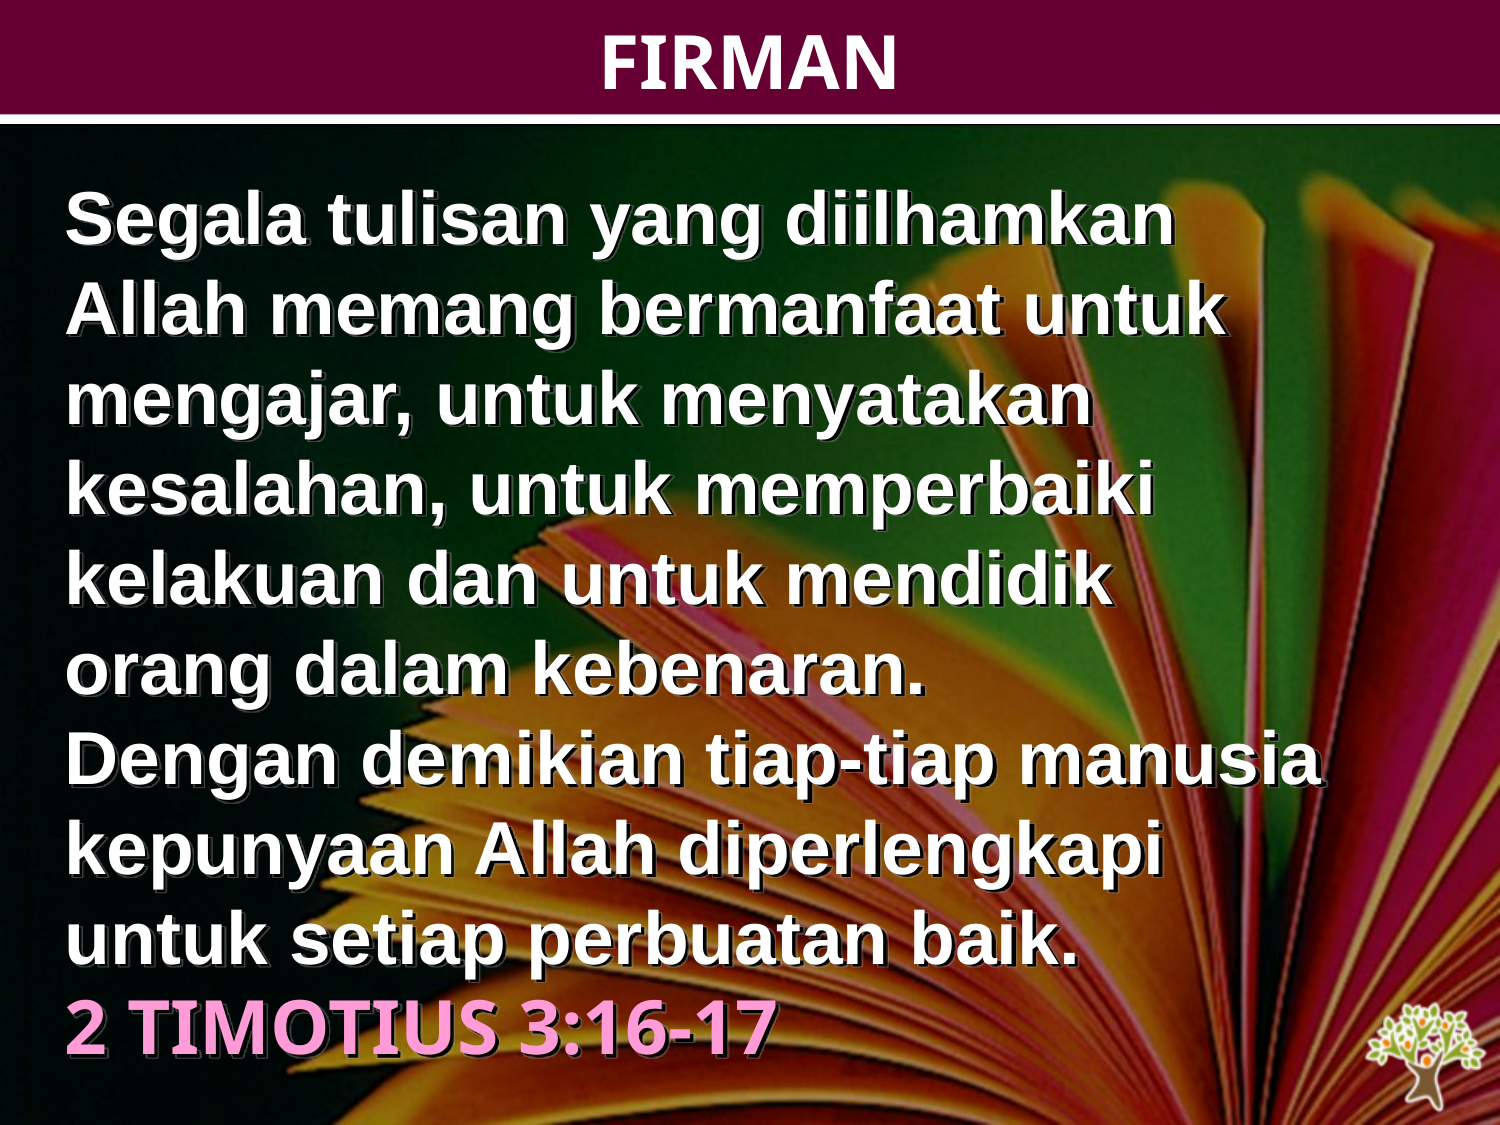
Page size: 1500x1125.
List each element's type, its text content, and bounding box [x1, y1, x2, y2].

text_box FIRMAN [0, 19, 1500, 100]
picture [0, 124, 1500, 1125]
